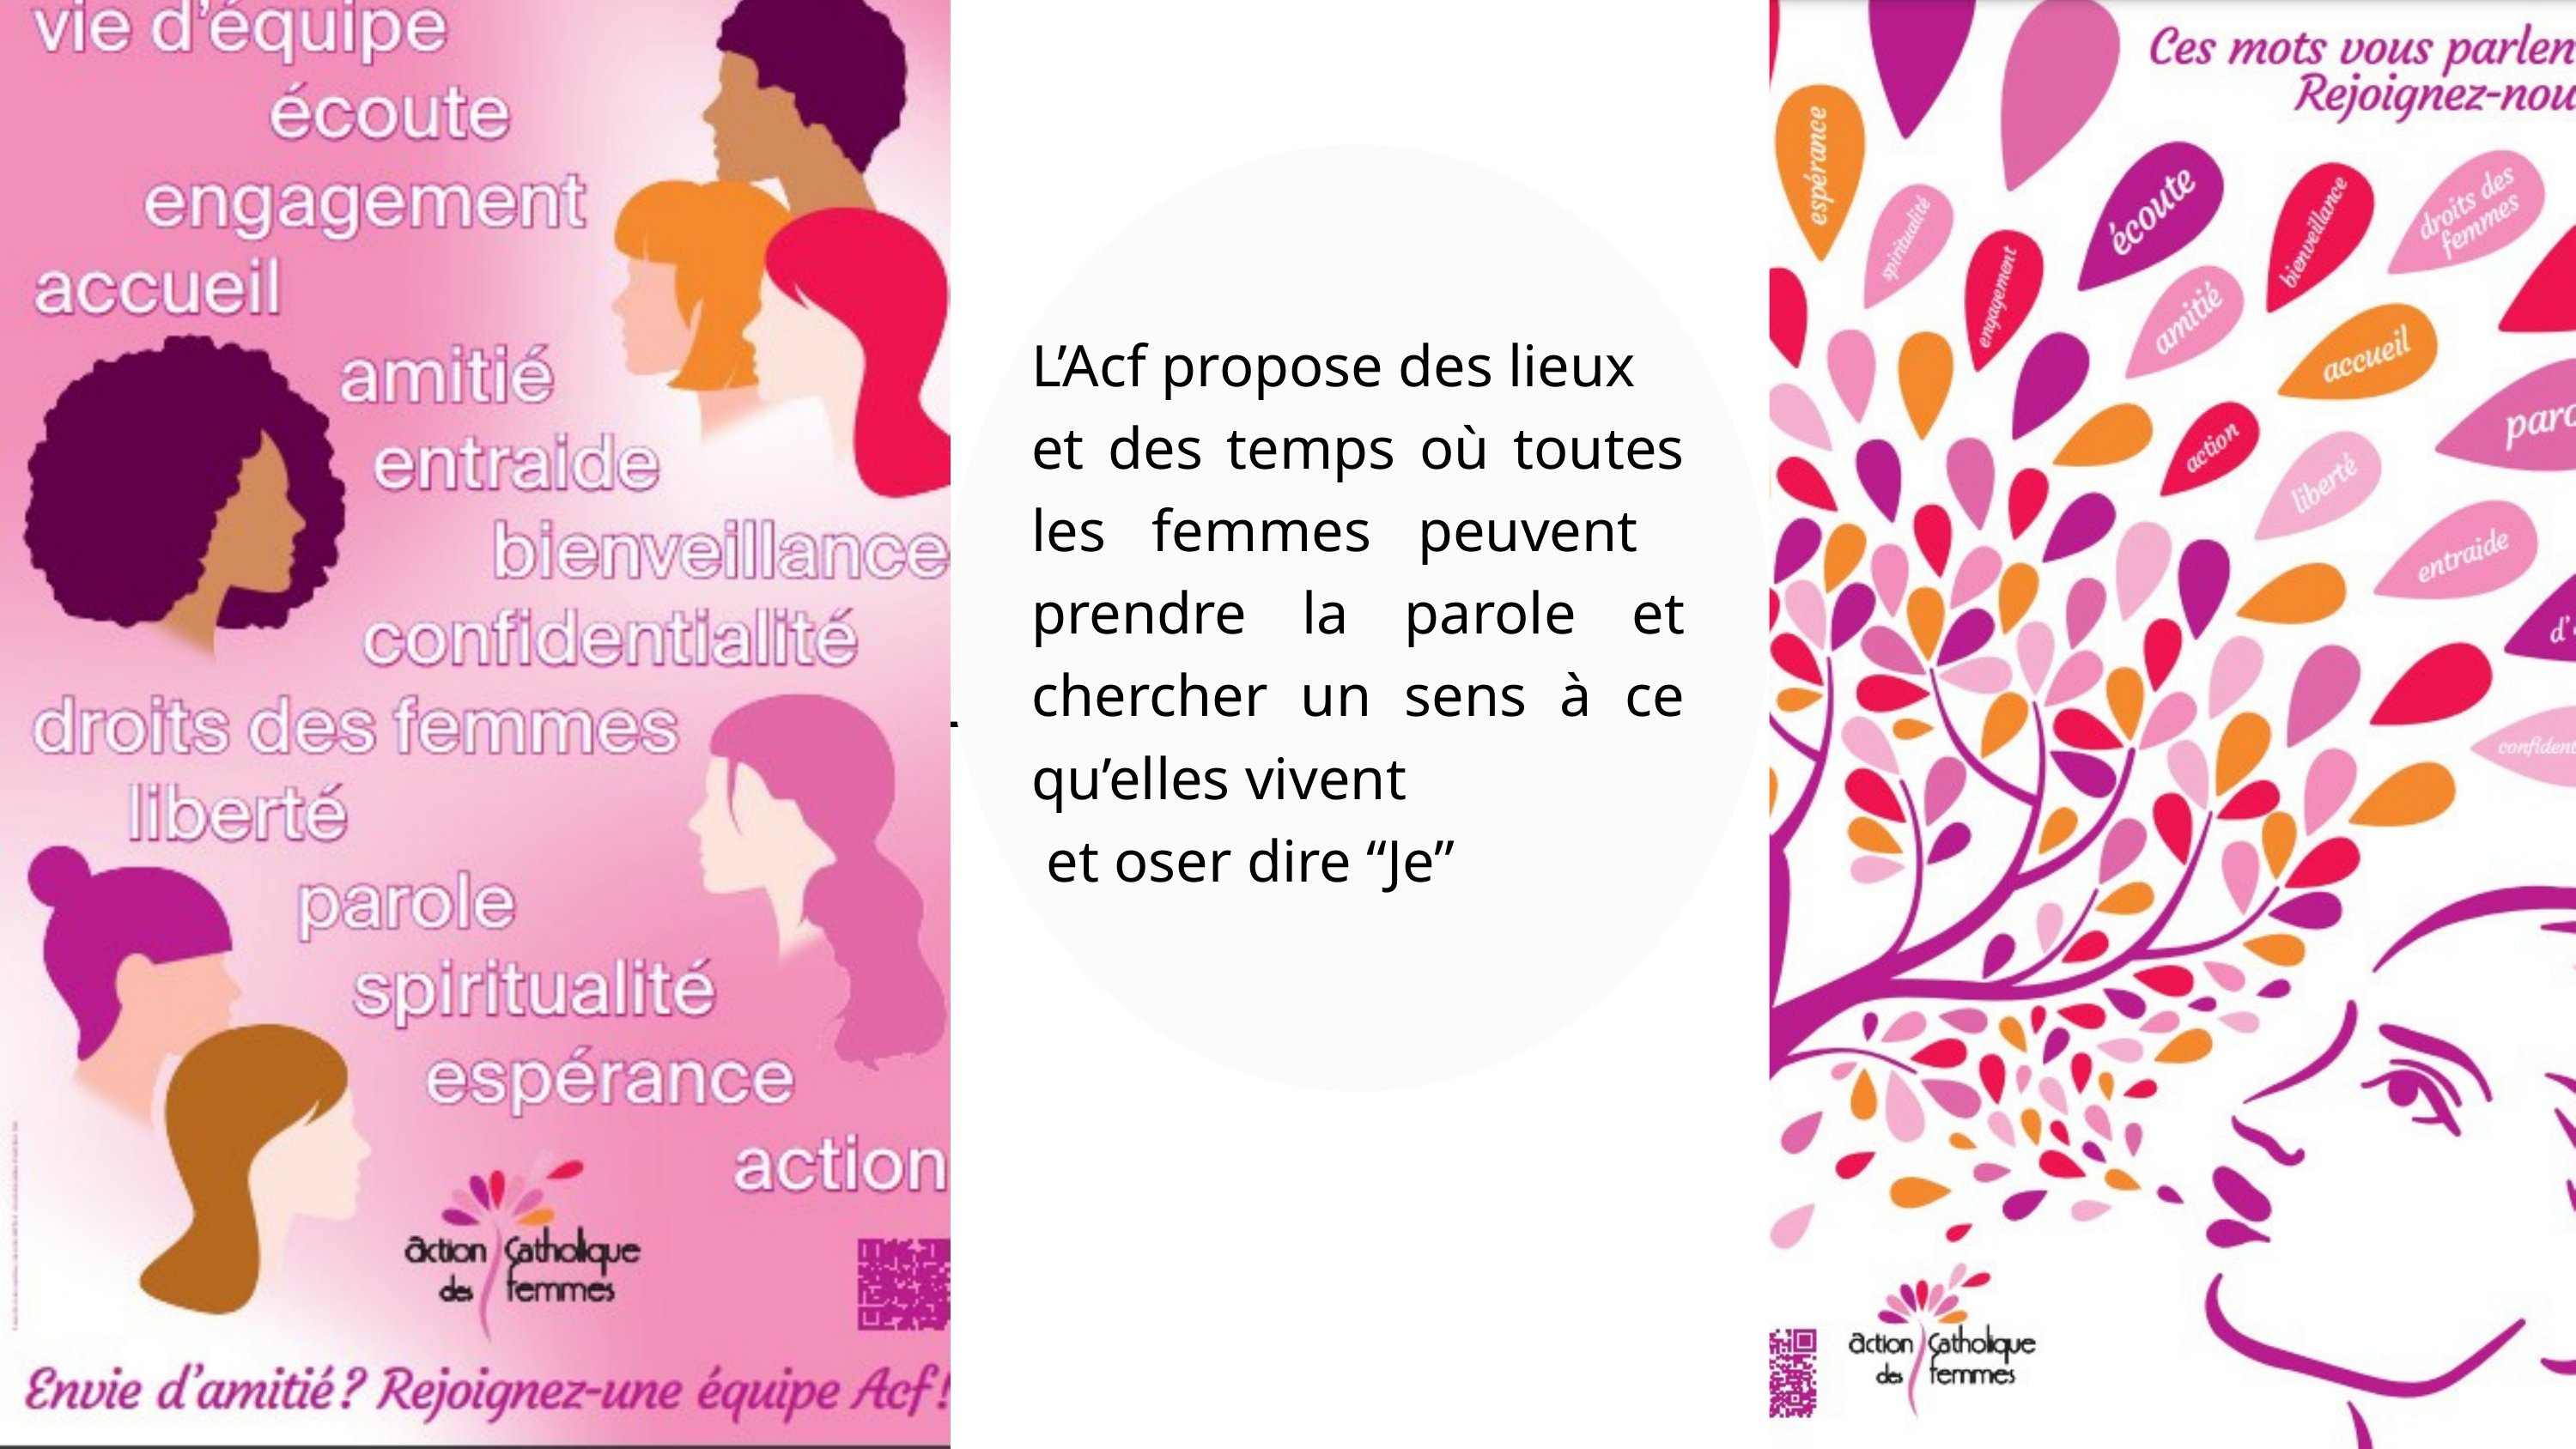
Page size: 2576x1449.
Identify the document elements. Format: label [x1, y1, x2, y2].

text_box [946, 144, 1770, 1092]
text_box [1769, 0, 2576, 1449]
text_box [0, 0, 951, 1449]
